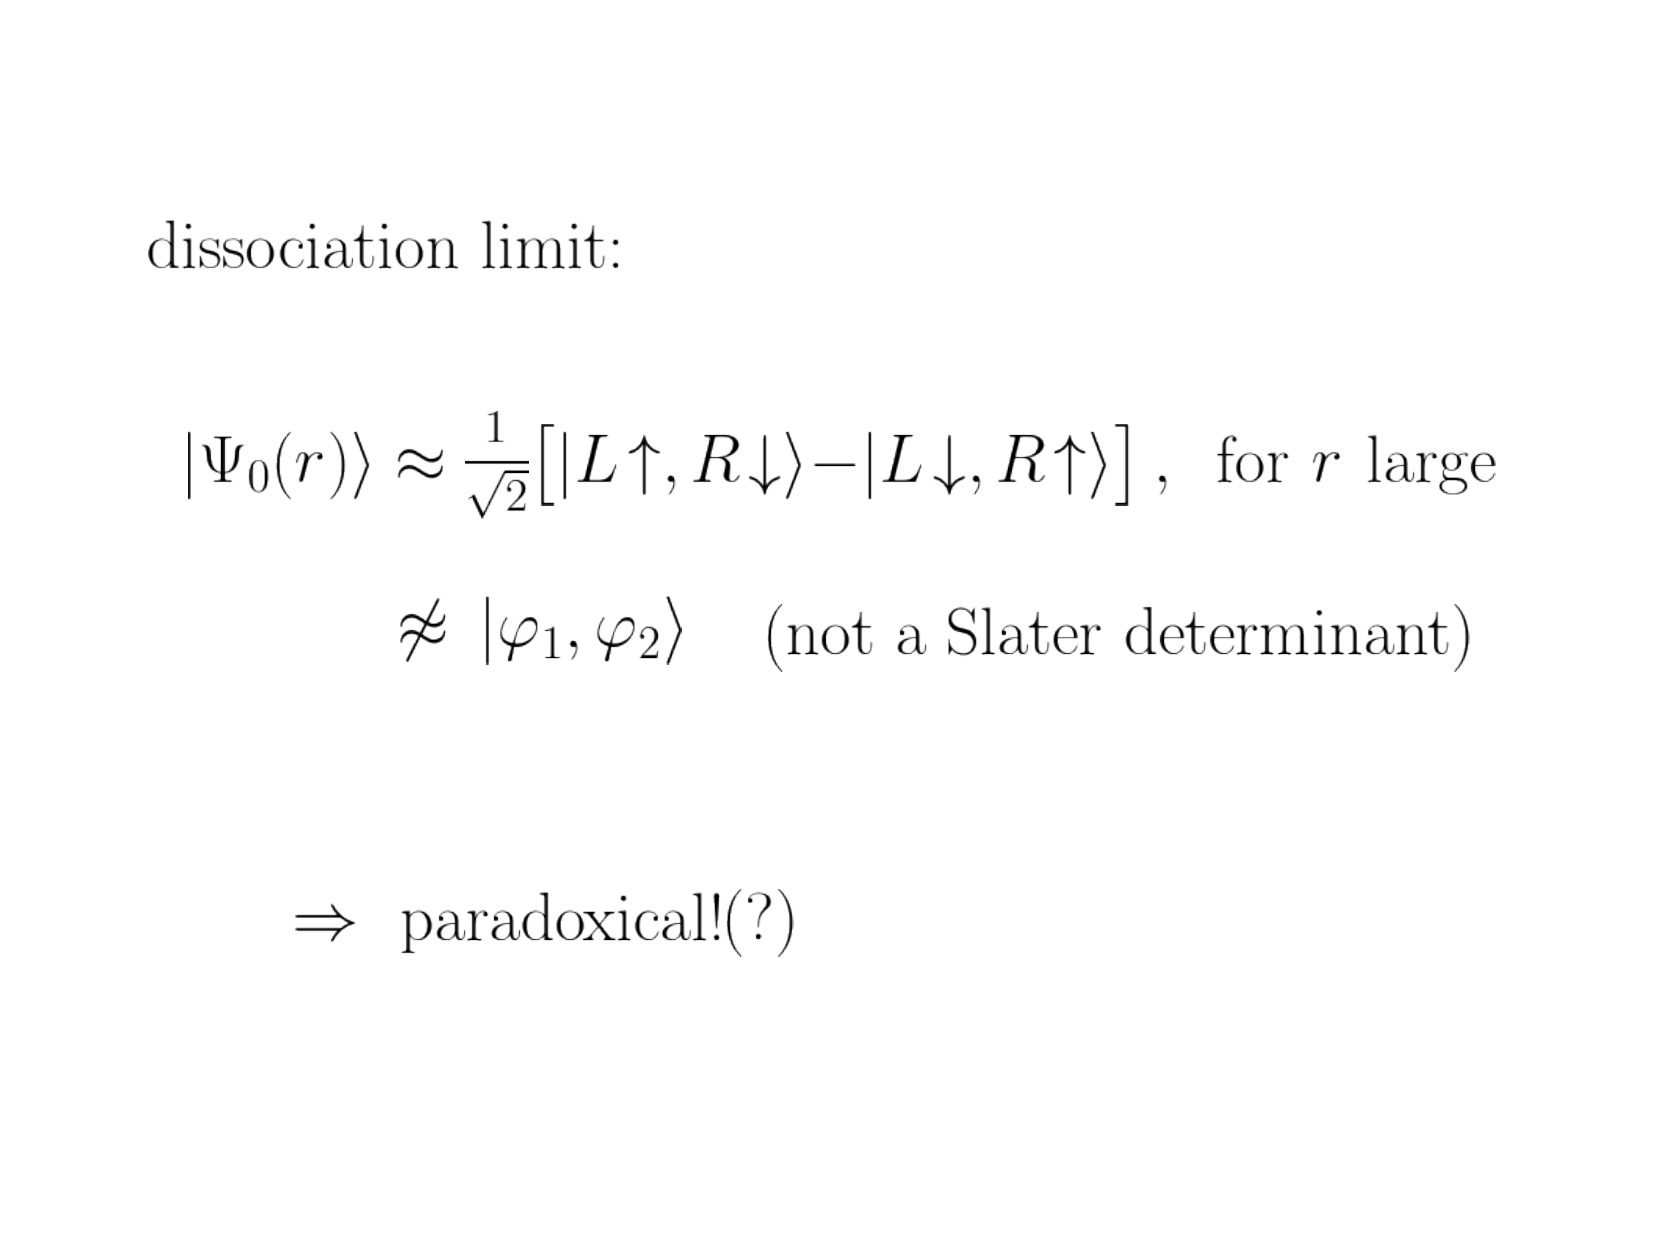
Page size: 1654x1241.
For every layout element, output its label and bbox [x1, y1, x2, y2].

picture [188, 410, 1496, 520]
picture [148, 219, 620, 271]
picture [767, 604, 1470, 672]
picture [295, 891, 721, 955]
picture [400, 595, 682, 665]
picture [725, 889, 794, 957]
